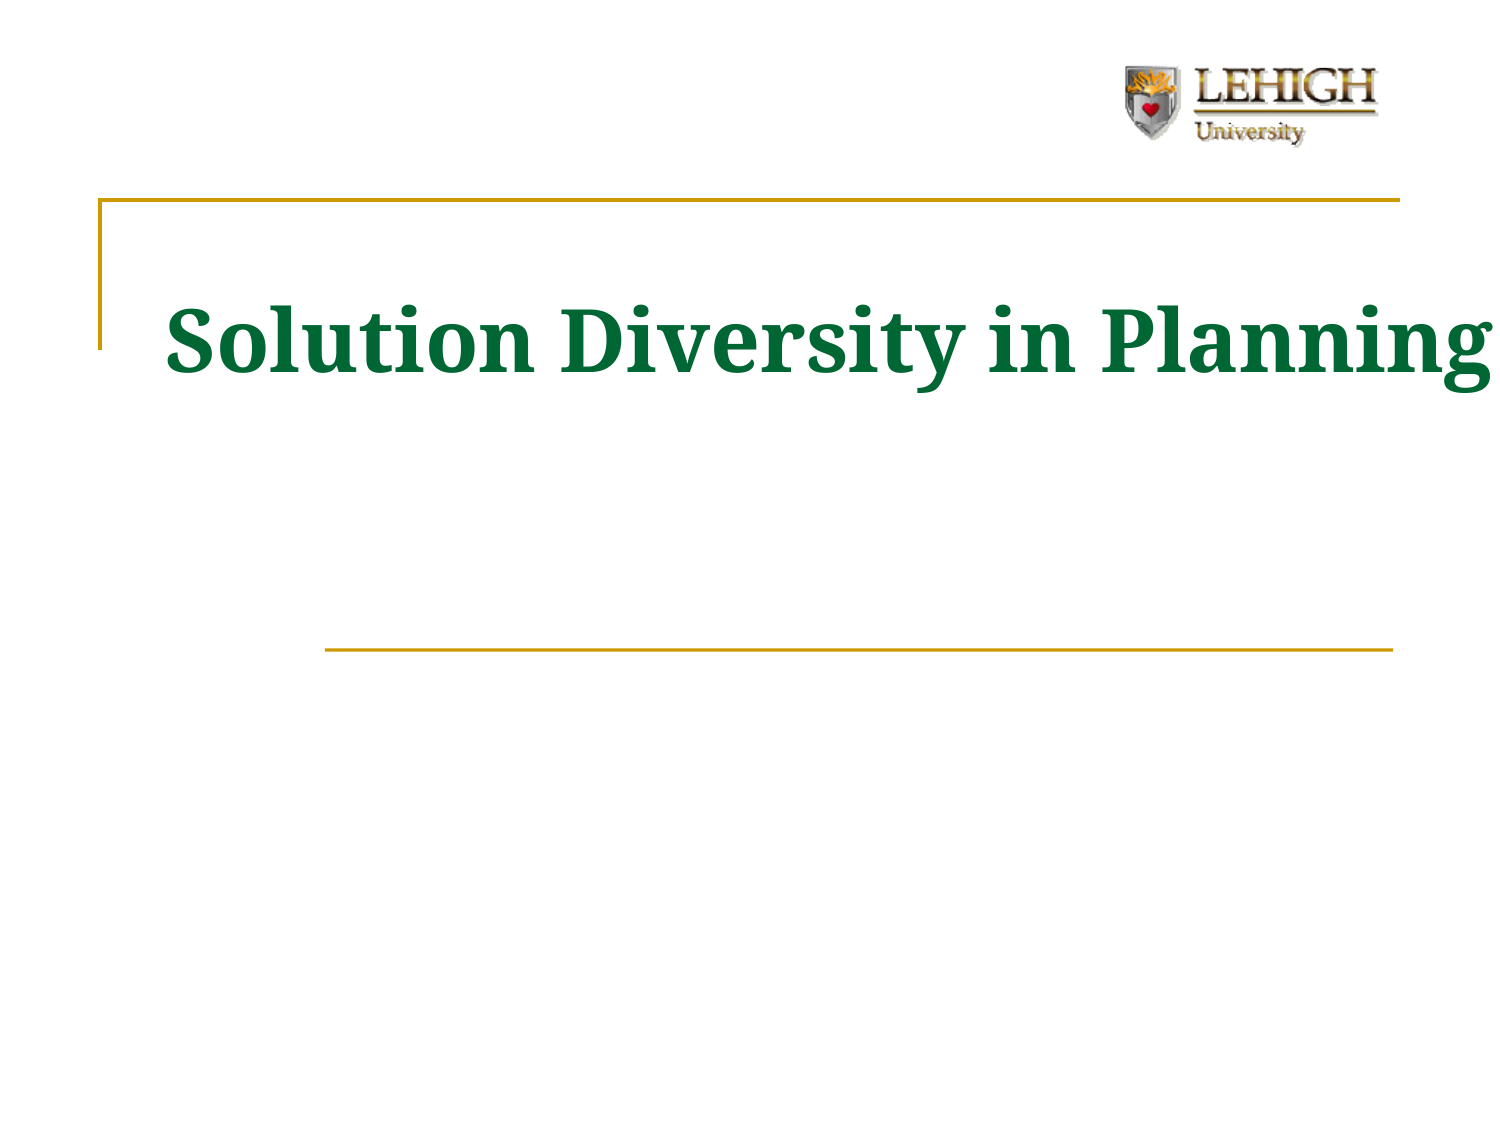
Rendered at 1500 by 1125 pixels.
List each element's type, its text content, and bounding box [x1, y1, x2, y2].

title Solution Diversity in Planning [149, 187, 1500, 476]
picture [1087, 62, 1463, 157]
